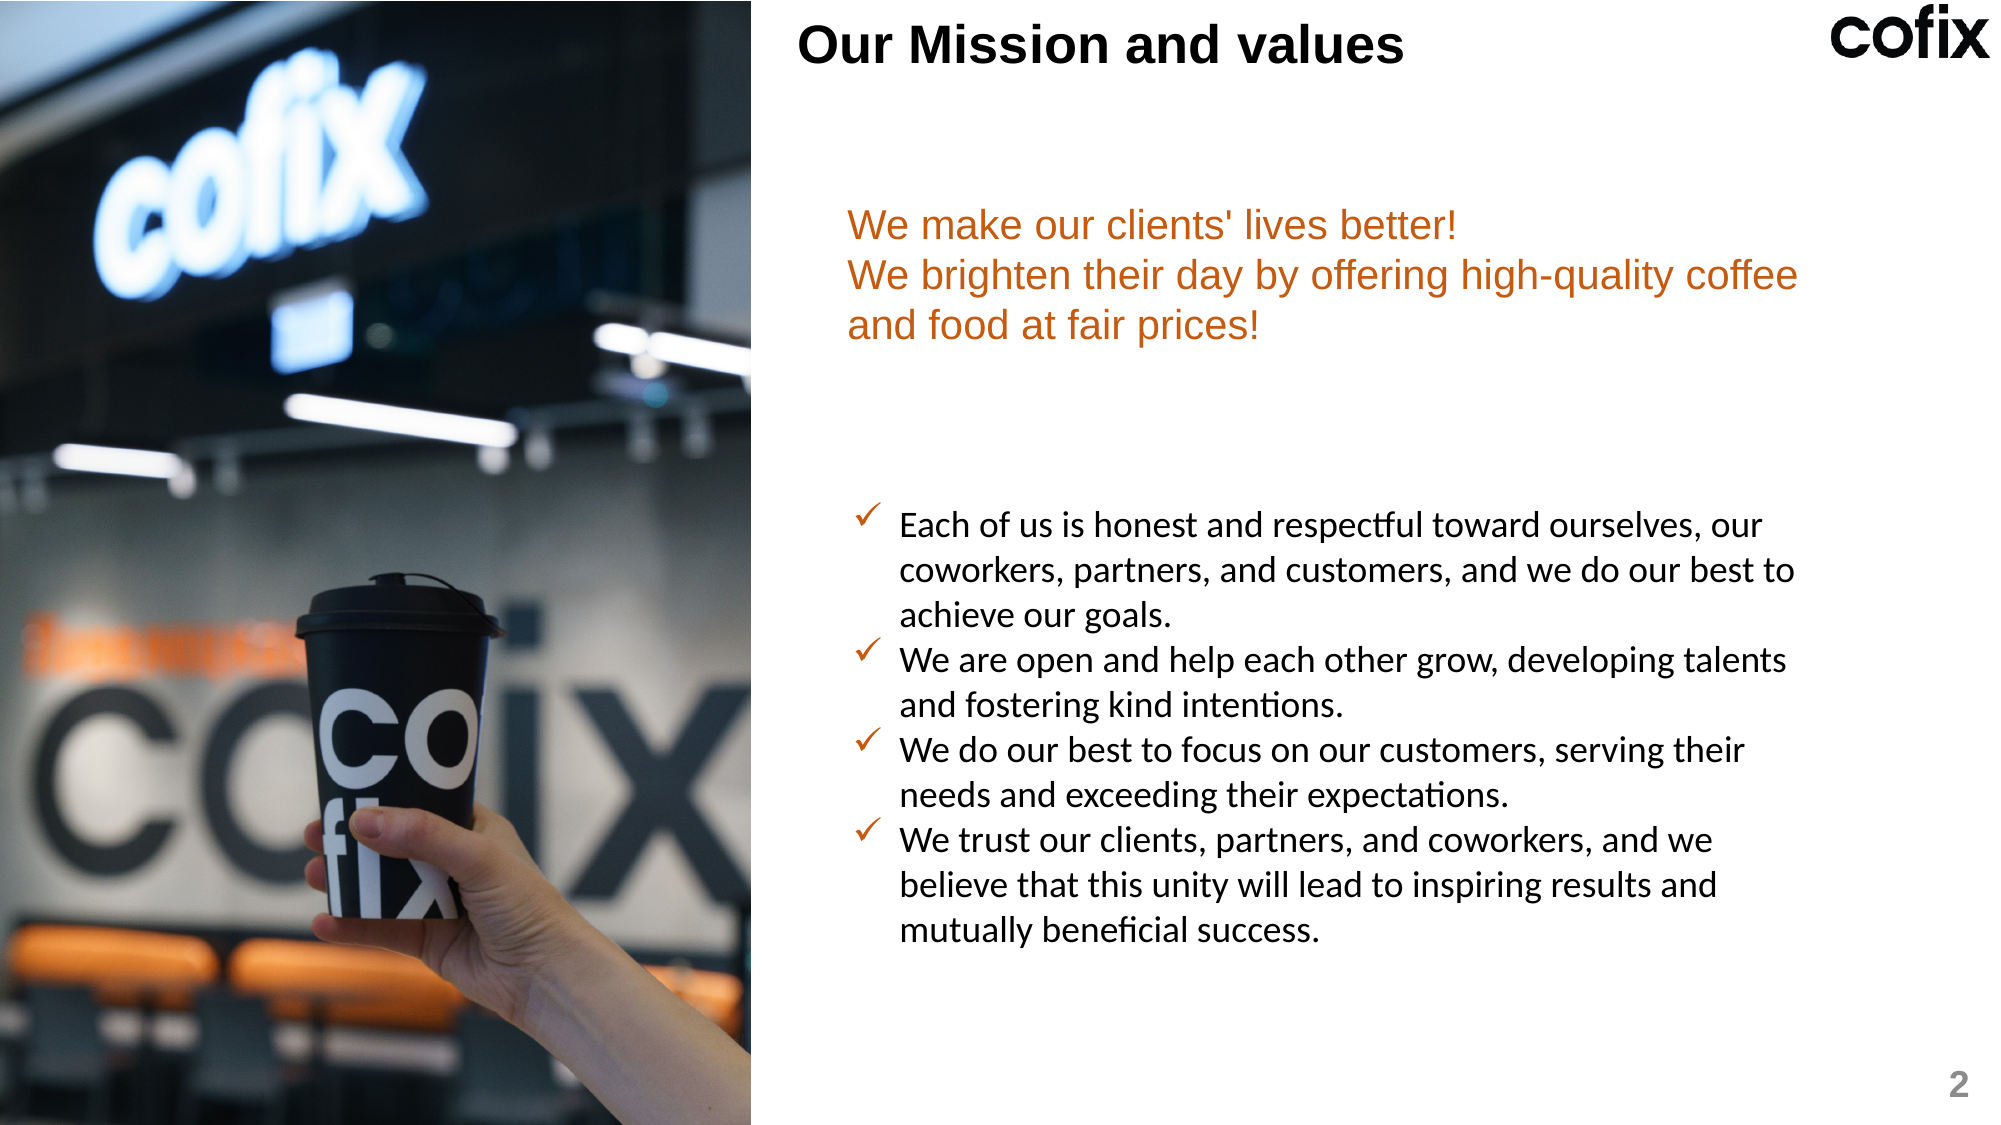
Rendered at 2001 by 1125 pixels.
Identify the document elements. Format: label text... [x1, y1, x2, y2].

slide_number 2 [1534, 1053, 1985, 1113]
picture [1818, 0, 1999, 63]
text_box Our Mission and values [782, 1, 1423, 82]
text_box We make our clients' lives better! We brighten their day by offering high-quality coffee and food at fair prices! [832, 190, 1819, 356]
picture [0, 1, 751, 1125]
text_box Each of us is honest and respectful toward ourselves, our coworkers, partners, and customers, and we do our best to achieve our goals. We are open and help each other grow, developing talents and fostering kind intentions. We do our best to focus on our customers, serving their needs and exceeding their expectations. We trust our clients, partners, and coworkers, and we believe that this unity will lead to inspiring results and mutually beneficial success. [837, 492, 1814, 958]
